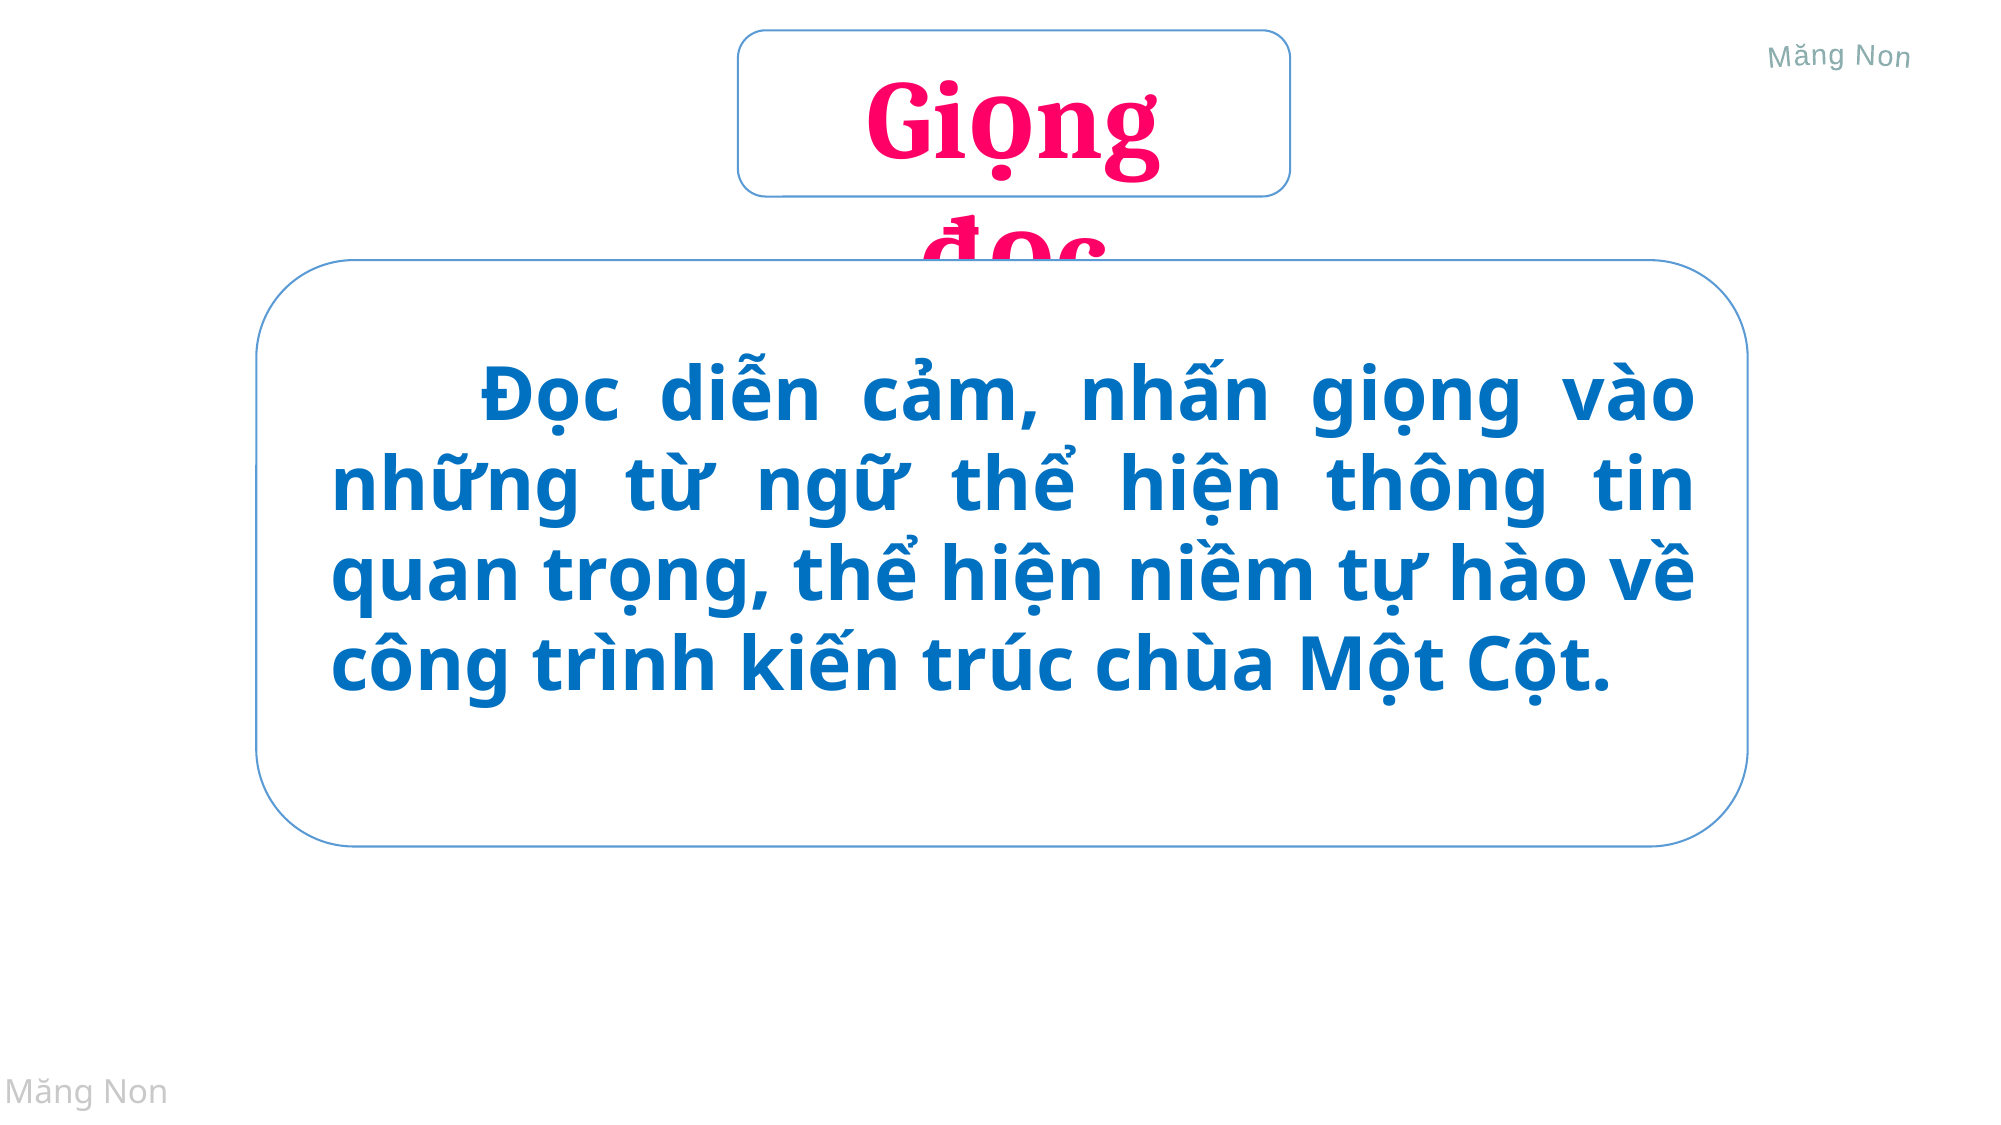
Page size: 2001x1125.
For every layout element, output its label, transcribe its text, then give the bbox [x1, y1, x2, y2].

text_box Giọng đọc [736, 29, 1292, 198]
text_box [255, 259, 1749, 848]
text_box Đọc diễn cảm, nhấn giọng vào những từ ngữ thể hiện thông tin quan trọng, thể hiện niềm tự hào về công trình kiến trúc chùa Một Cột. [330, 345, 1698, 706]
